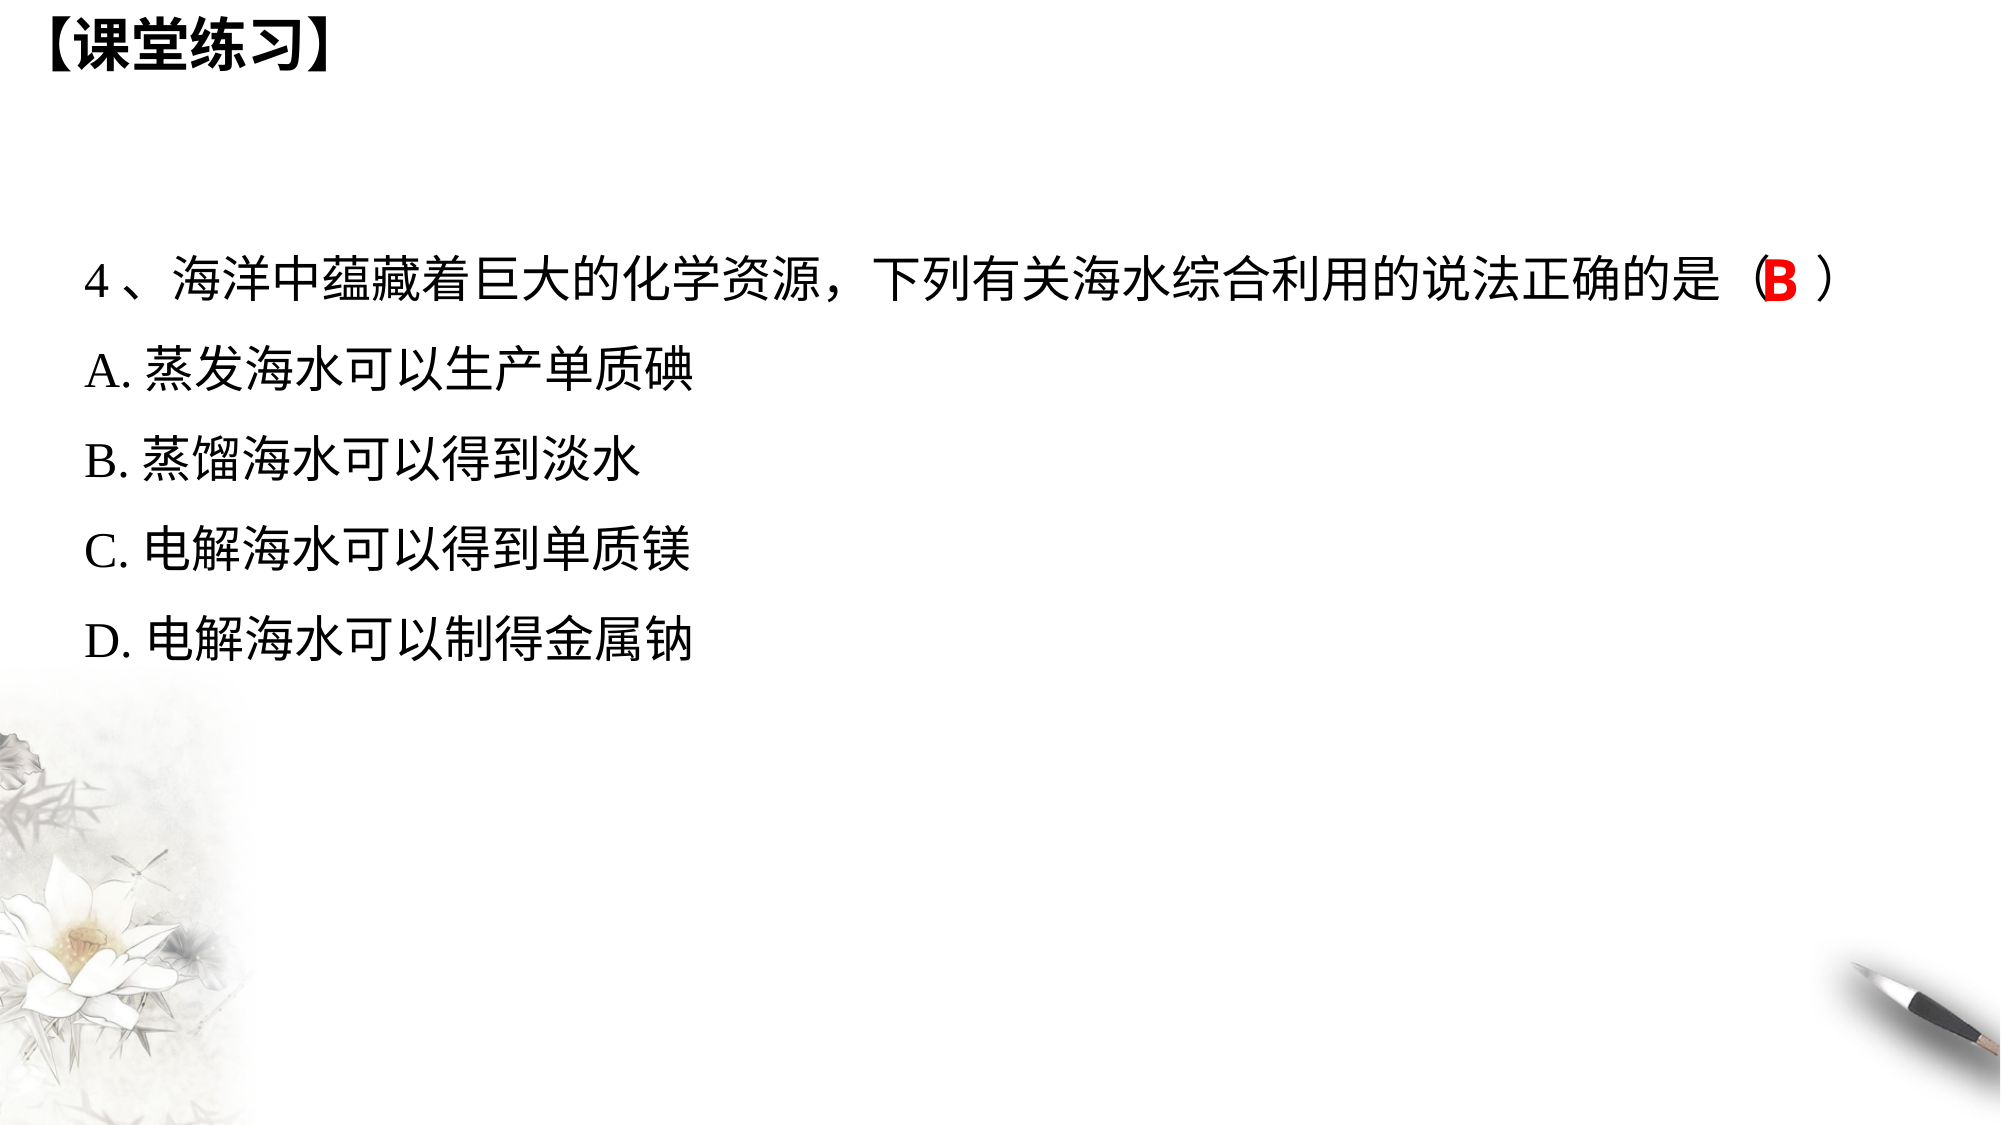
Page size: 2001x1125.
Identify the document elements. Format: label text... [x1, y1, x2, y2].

text_box 【课堂练习】 [0, 0, 946, 92]
text_box 4、海洋中蕴藏着巨大的化学资源，下列有关海水综合利用的说法正确的是（ ） A.蒸发海水可以生产单质碘 B.蒸馏海水可以得到淡水 C.电解海水可以得到单质镁 D.电解海水可以制得金属钠 [64, 207, 1936, 678]
text_box B [1745, 236, 1870, 321]
picture [0, 0, 2001, 1125]
